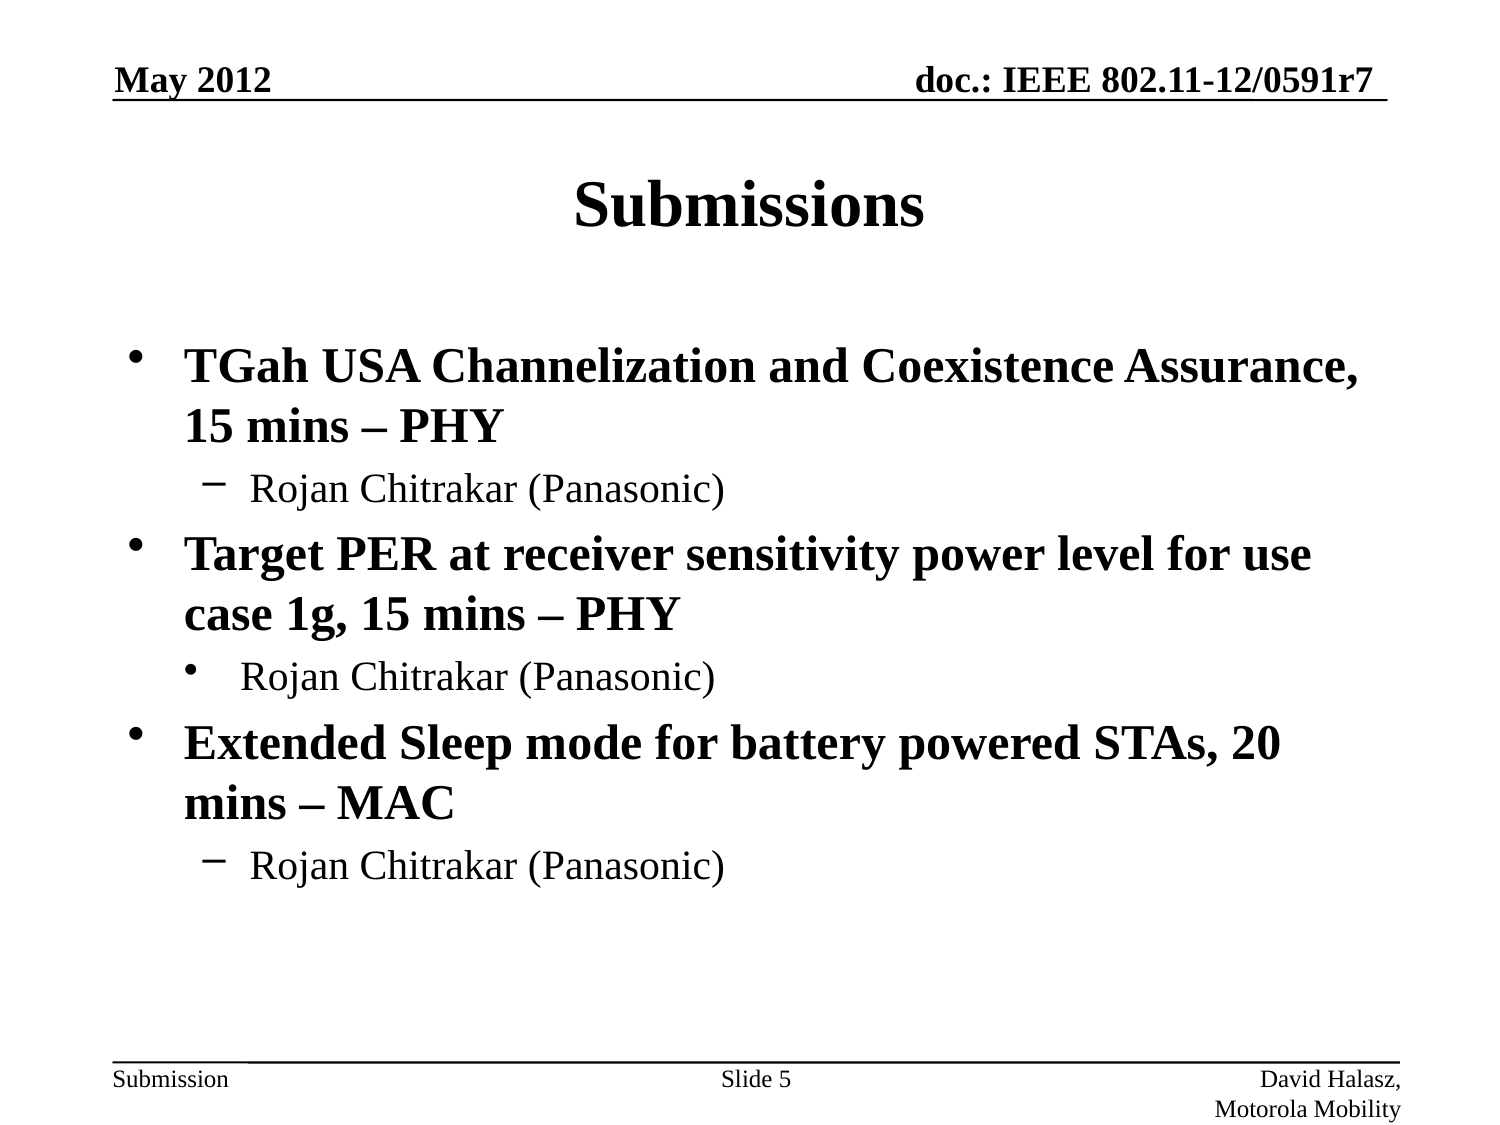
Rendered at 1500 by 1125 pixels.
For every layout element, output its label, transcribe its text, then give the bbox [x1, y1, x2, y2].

slide_number Slide 5 [712, 1061, 800, 1093]
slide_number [114, 54, 333, 101]
list TGah USA Channelization and Coexistence Assurance, 15 mins – PHY Rojan Chitrakar (Panasonic) Target PER at receiver sensitivity power level for use case 1g, 15 mins – PHY Rojan Chitrakar (Panasonic) Extended Sleep mode for battery powered STAs, 20 mins – MAC Rojan Chitrakar (Panasonic) [112, 324, 1388, 1001]
footer David Halasz, Motorola Mobility [1185, 1061, 1402, 1093]
title Submissions [112, 112, 1388, 288]
